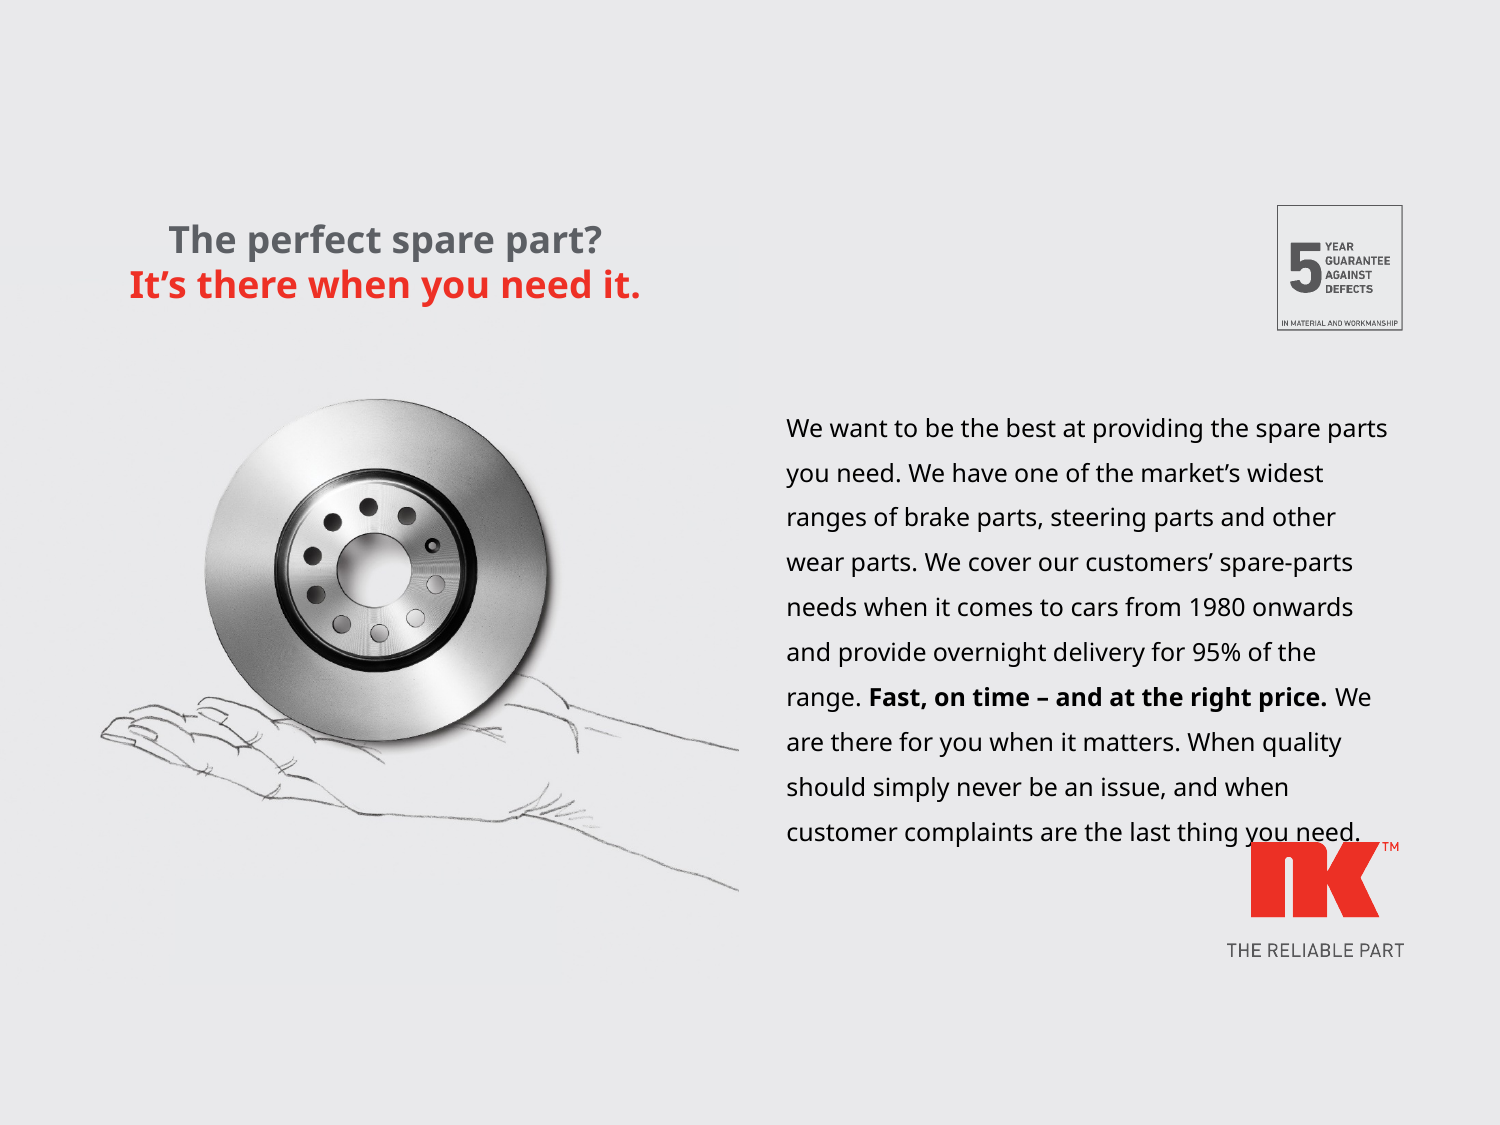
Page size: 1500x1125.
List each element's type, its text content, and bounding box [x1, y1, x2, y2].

subtitle We want to be the best at providing the spare parts you need. We have one of the market’s widest ranges of brake parts, steering parts and other wear parts. We cover our customers’ spare-parts needs when it comes to cars from 1980 onwards and provide overnight delivery for 95% of the range. Fast, on time – and at the right price. We are there for you when it matters. When quality should simply never be an issue, and when customer complaints are the last thing you need. [771, 389, 1404, 823]
picture [0, 246, 739, 985]
picture [1227, 842, 1404, 957]
picture [1275, 203, 1404, 332]
text_box The perfect spare part? It’s there when you need it. [0, 208, 772, 314]
